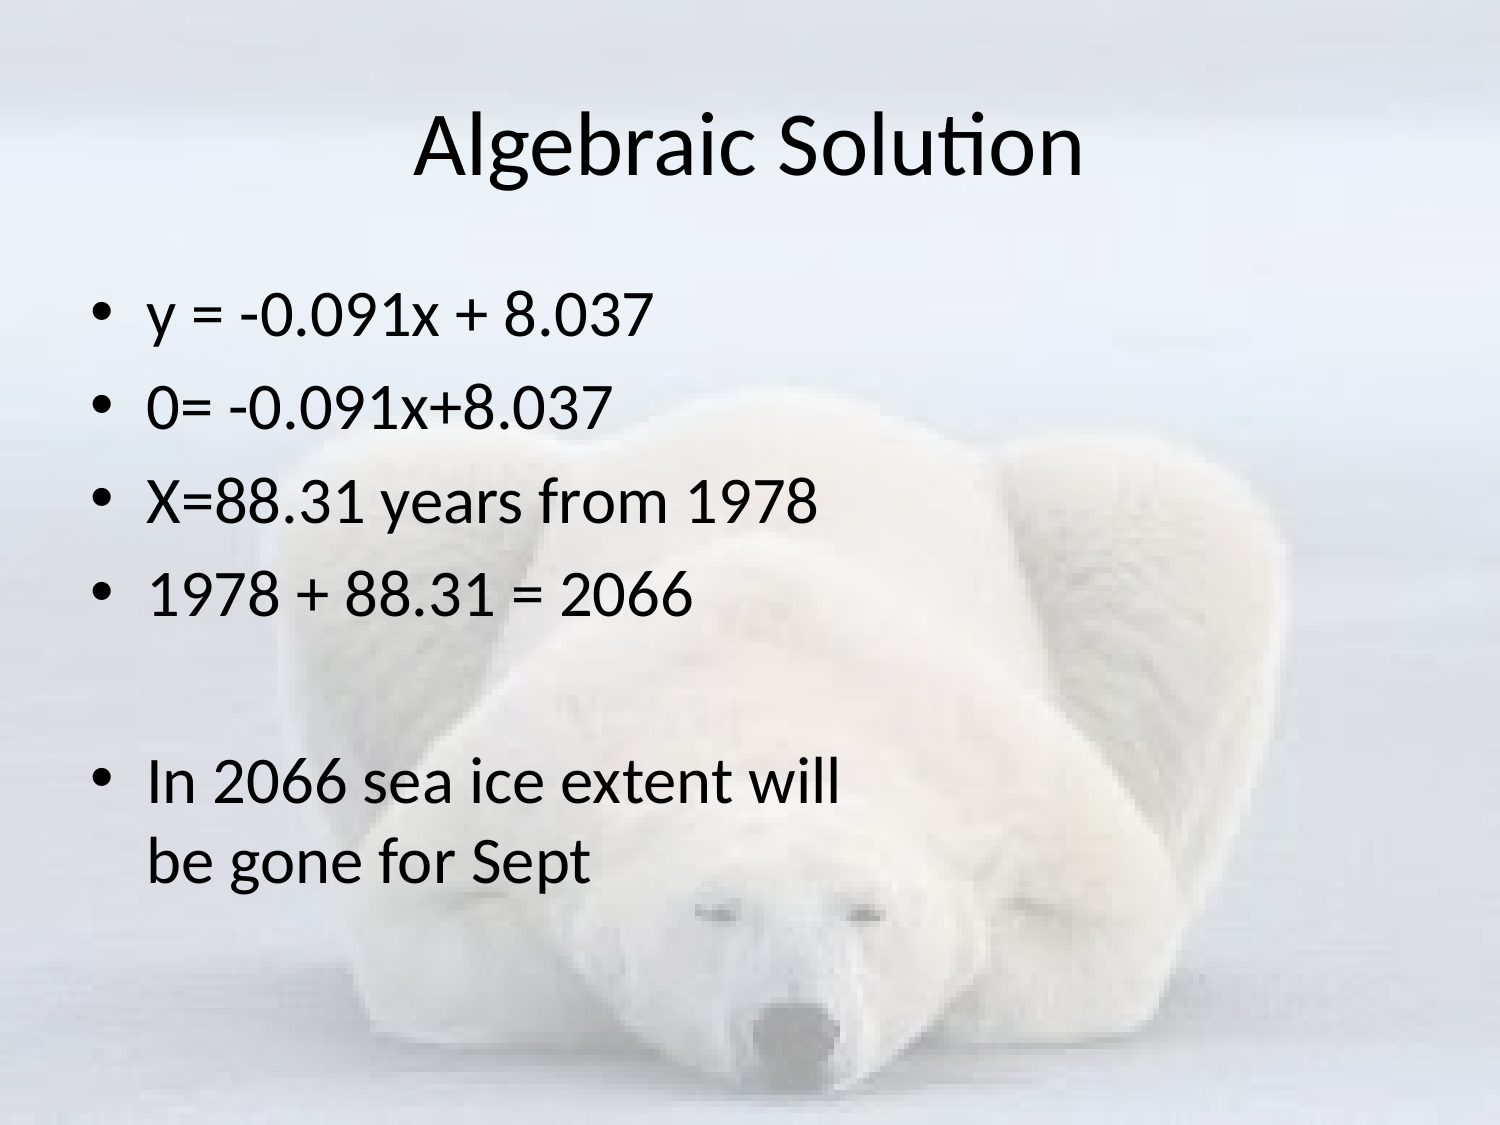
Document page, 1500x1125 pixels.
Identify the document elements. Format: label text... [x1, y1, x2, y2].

list y = -0.091x + 8.037 0= -0.091x+8.037 X=88.31 years from 1978 1978 + 88.31 = 2066 In 2066 sea ice extent will be gone for Sept [74, 262, 888, 1006]
title Algebraic Solution [74, 44, 1426, 233]
